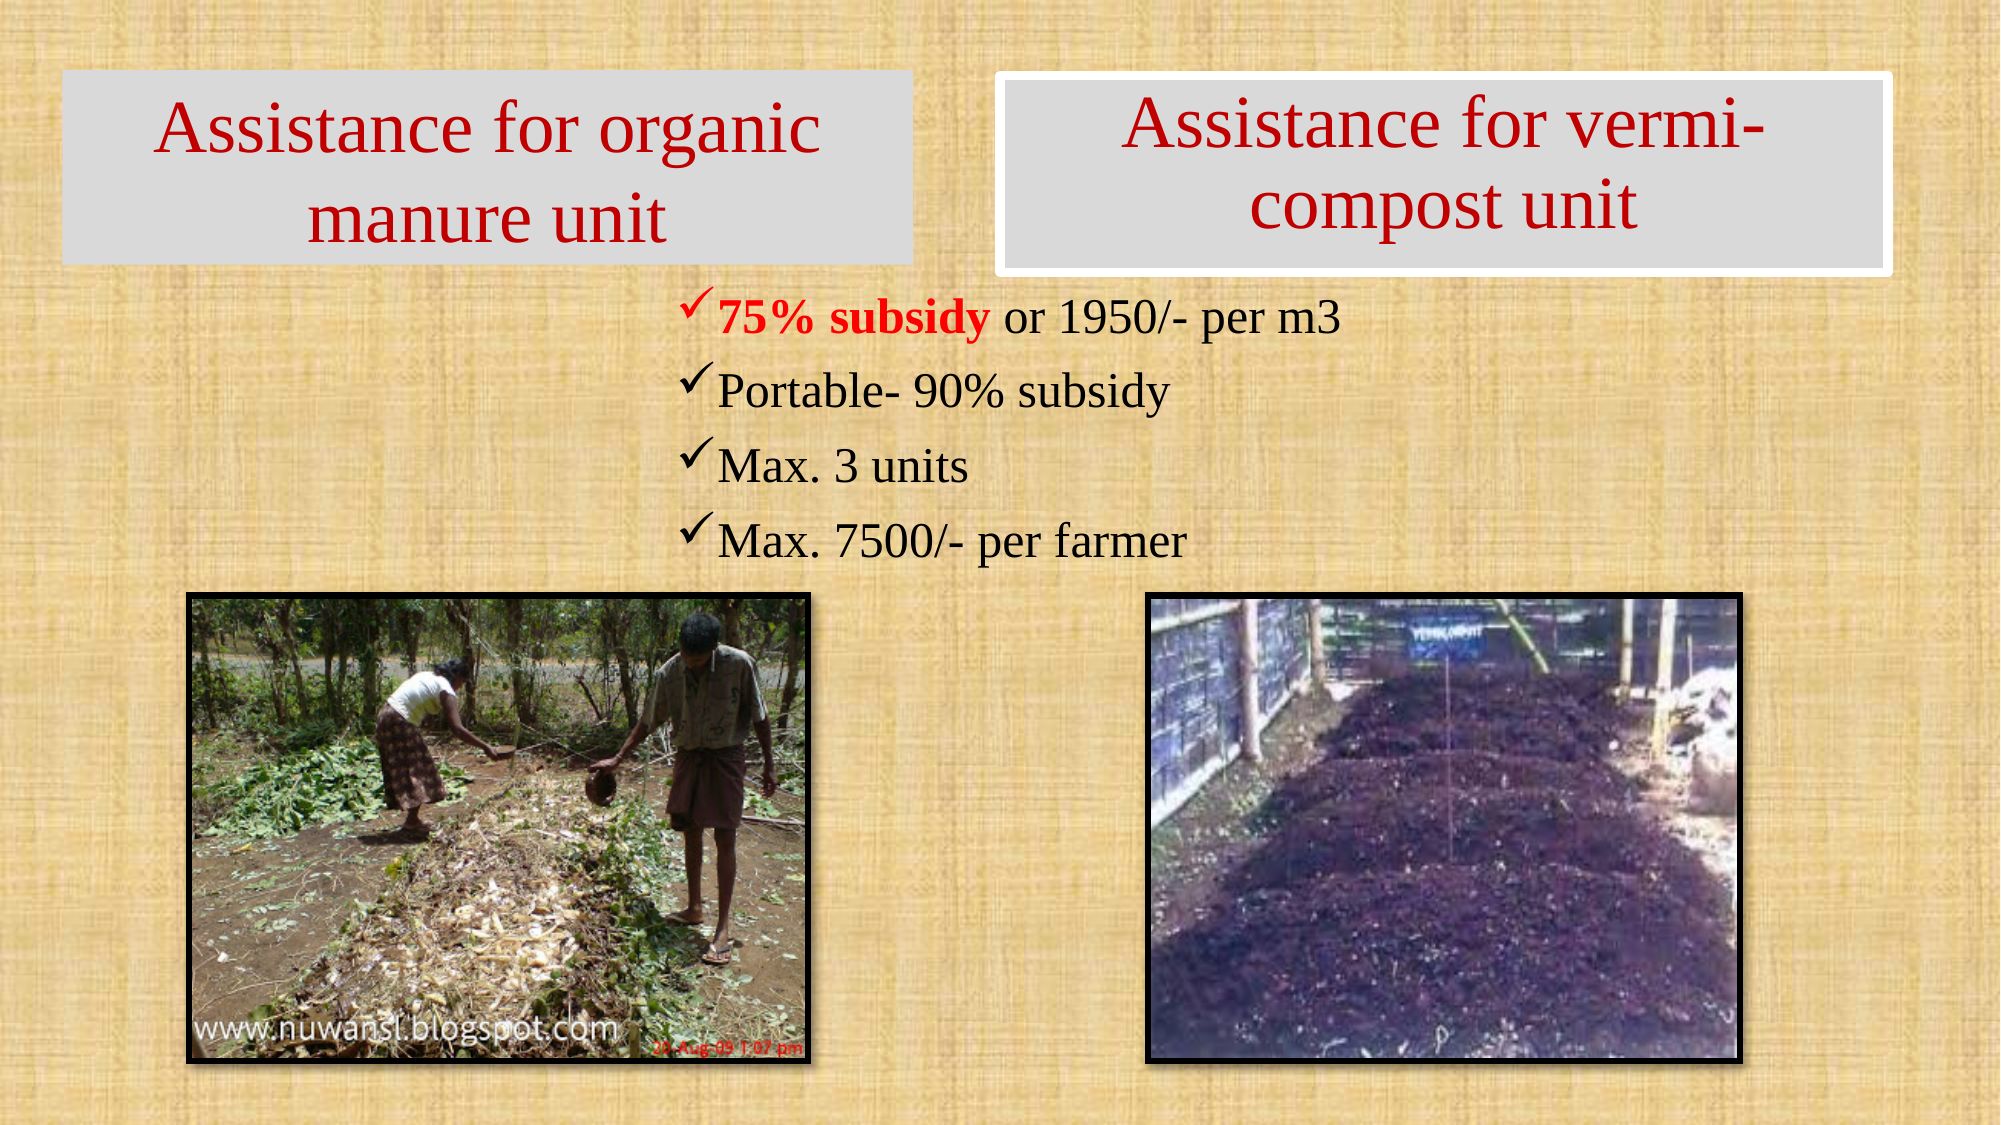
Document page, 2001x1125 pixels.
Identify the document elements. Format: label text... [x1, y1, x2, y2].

text_box Assistance for vermi-compost unit [999, 75, 1888, 273]
picture [0, 0, 2001, 1125]
text_box Assistance for organic manure unit [62, 69, 913, 265]
text_box 75% subsidy or 1950/- per m3 Portable- 90% subsidy Max. 3 units Max. 7500/- per farmer [661, 282, 1430, 605]
